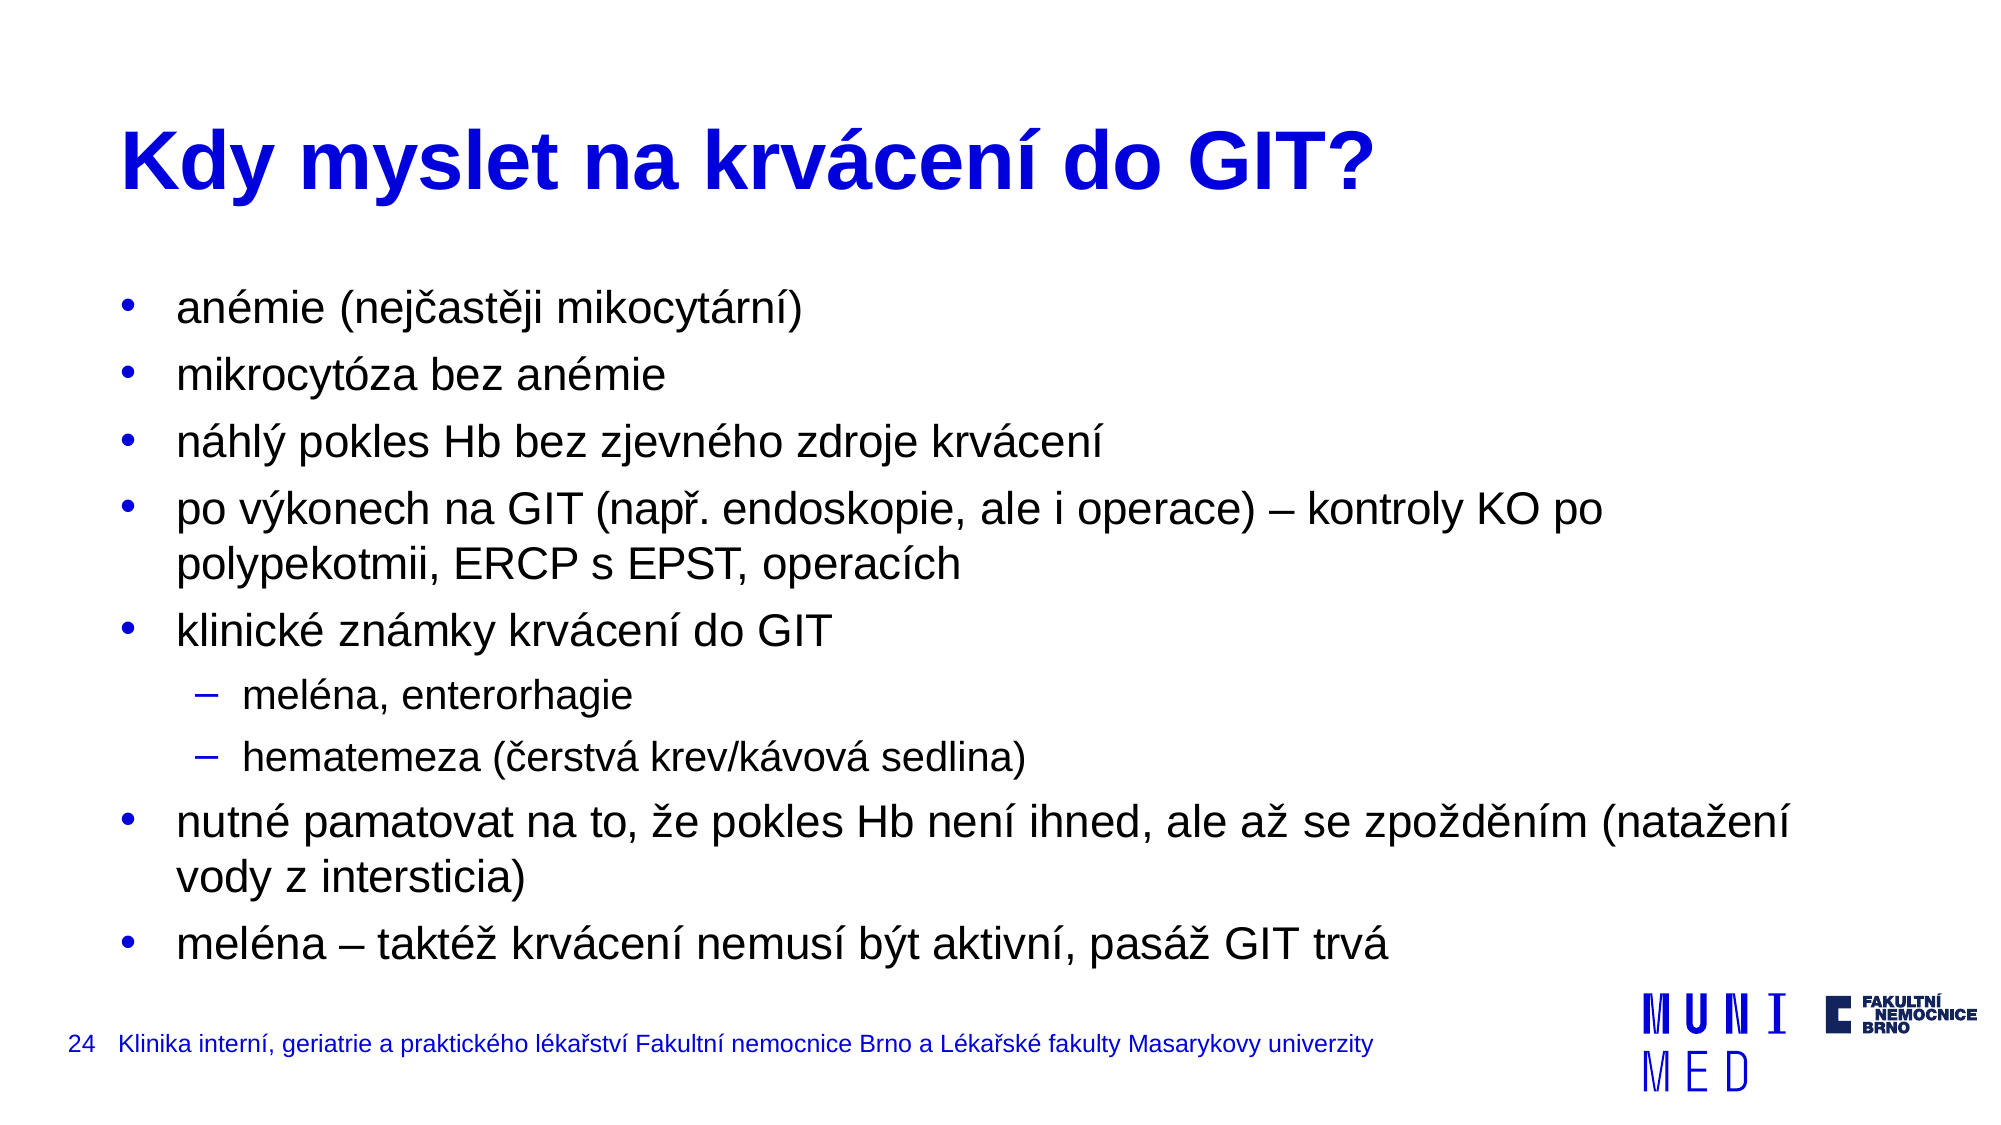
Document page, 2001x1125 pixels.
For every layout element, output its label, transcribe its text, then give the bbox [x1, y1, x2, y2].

list anémie (nejčastěji mikocytární) mikrocytóza bez anémie náhlý pokles Hb bez zjevného zdroje krvácení po výkonech na GIT (např. endoskopie, ale i operace) – kontroly KO po polypekotmii, ERCP s EPST, operacích klinické známky krvácení do GIT meléna, enterorhagie hematemeza (čerstvá krev/kávová sedlina) nutné pamatovat na to, že pokles Hb není ihned, ale až se zpožděním (natažení vody z intersticia) meléna – taktéž krvácení nemusí být aktivní, pasáž GIT trvá [118, 277, 1930, 1007]
footer Klinika interní, geriatrie a praktického lékařství Fakultní nemocnice Brno a Lékařské fakulty Masarykovy univerzity [118, 1021, 1418, 1063]
slide_number 24 [67, 1021, 110, 1063]
title Kdy myslet na krvácení do GIT? [118, 60, 1883, 251]
